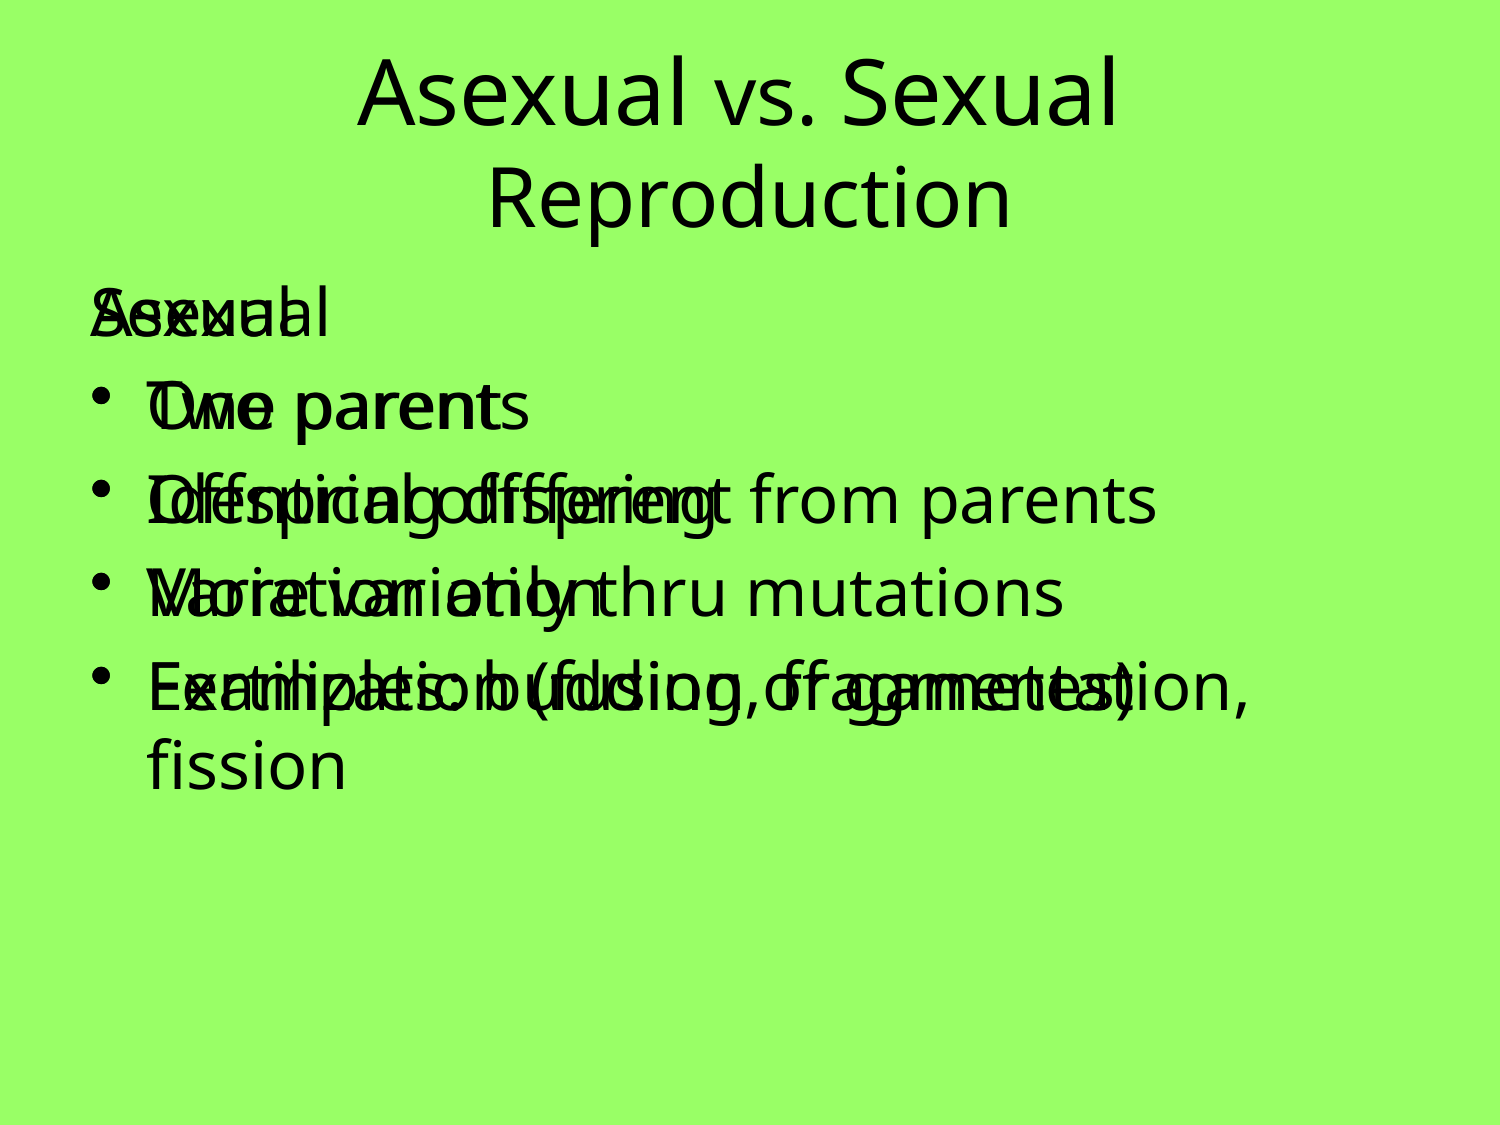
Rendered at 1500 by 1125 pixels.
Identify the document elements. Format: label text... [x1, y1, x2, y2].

title Asexual vs. Sexual Reproduction [74, 44, 1426, 233]
list Sexual Two parents Offspring different from parents More variation Fertilization (fusion of gametes) [74, 262, 1426, 1006]
